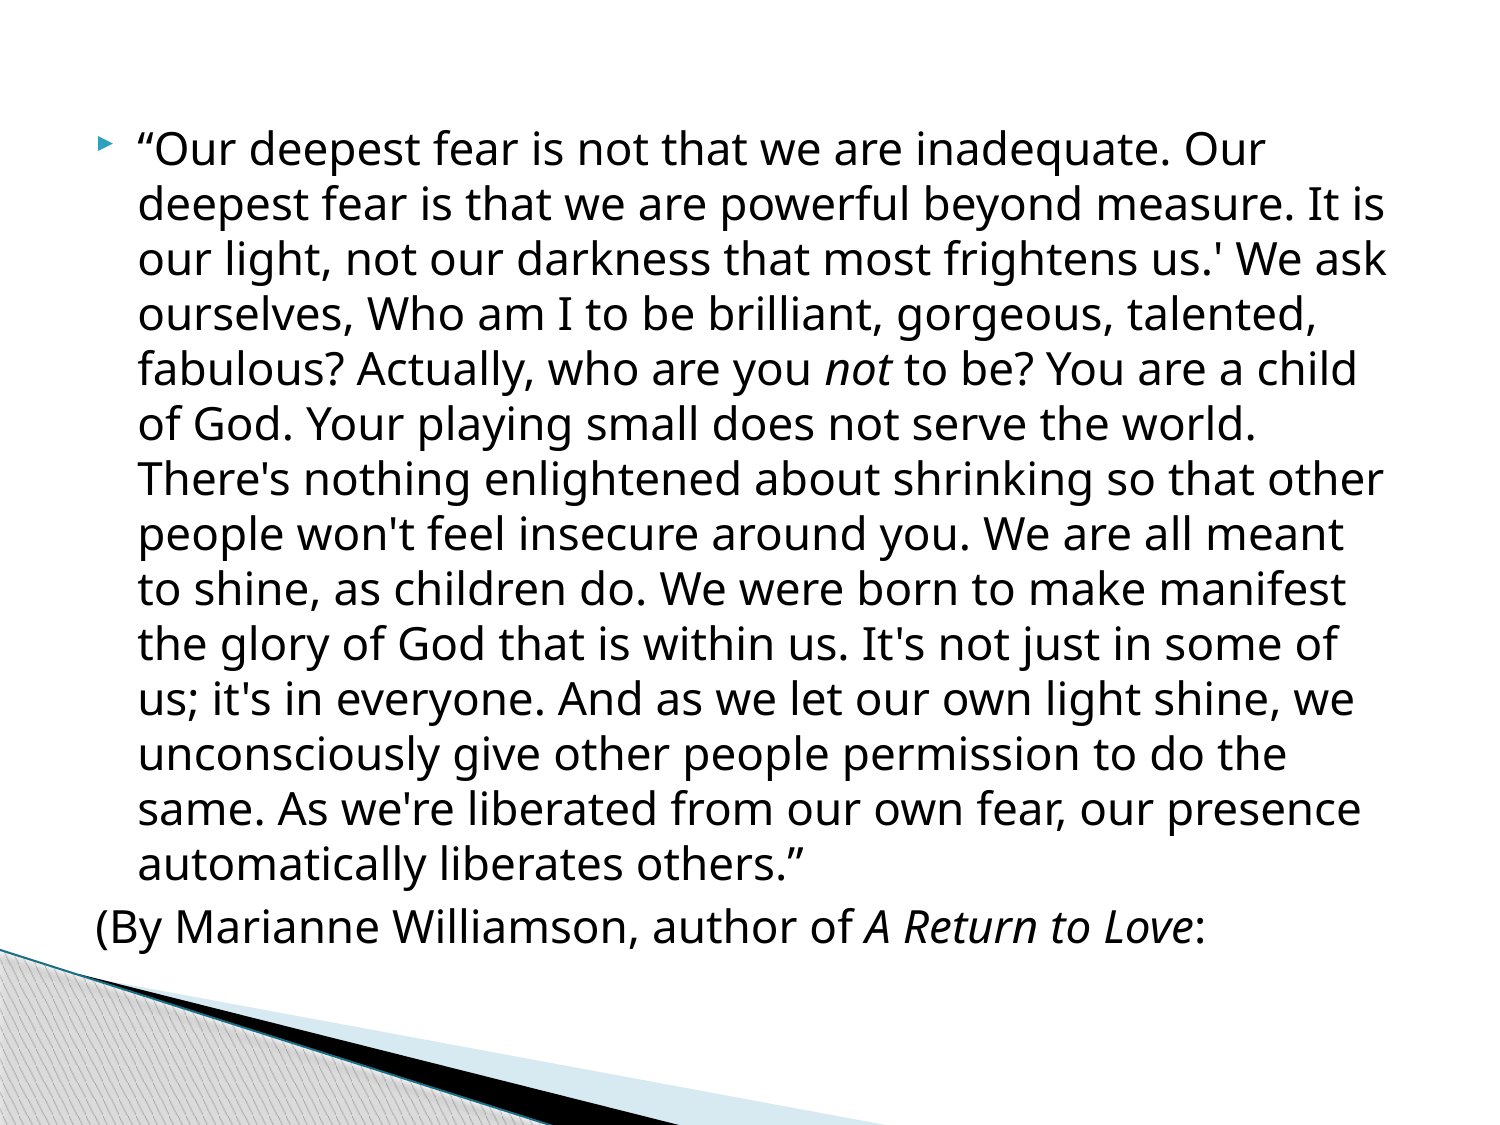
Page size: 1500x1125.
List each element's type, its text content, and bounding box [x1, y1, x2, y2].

list “Our deepest fear is not that we are inadequate. Our deepest fear is that we are powerful beyond measure. It is our light, not our darkness that most frightens us.' We ask ourselves, Who am I to be brilliant, gorgeous, talented, fabulous? Actually, who are you not to be? You are a child of God. Your playing small does not serve the world. There's nothing enlightened about shrinking so that other people won't feel insecure around you. We are all meant to shine, as children do. We were born to make manifest the glory of God that is within us. It's not just in some of us; it's in everyone. And as we let our own light shine, we unconsciously give other people permission to do the same. As we're liberated from our own fear, our presence automatically liberates others.” (By Marianne Williamson, author of A Return to Love: [62, 112, 1413, 1038]
